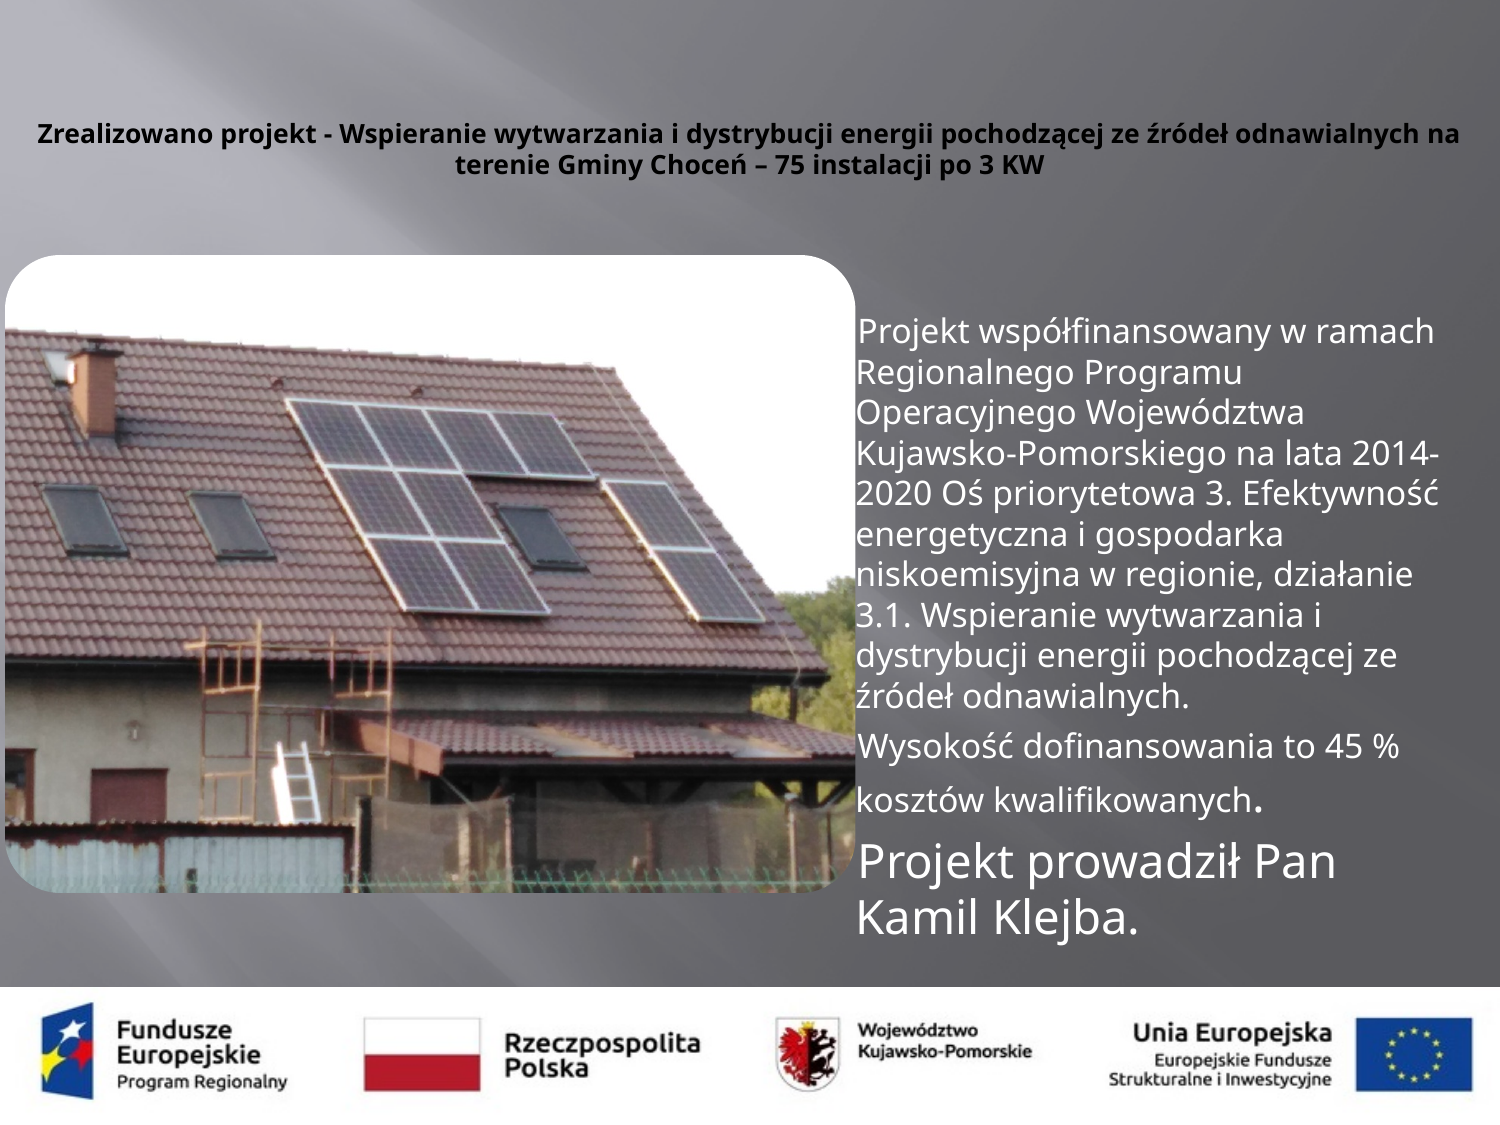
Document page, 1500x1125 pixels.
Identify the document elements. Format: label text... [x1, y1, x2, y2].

title Zrealizowano projekt - Wspieranie wytwarzania i dystrybucji energii pochodzącej ze źródeł odnawialnych na terenie Gminy Choceń – 75 instalacji po 3 KW [0, 45, 1500, 317]
picture [4, 254, 856, 894]
list Projekt współfinansowany w ramach Regionalnego Programu Operacyjnego Województwa Kujawsko-Pomorskiego na lata 2014-2020 Oś priorytetowa 3. Efektywność energetyczna i gospodarka niskoemisyjna w regionie, działanie 3.1. Wspieranie wytwarzania i dystrybucji energii pochodzącej ze źródeł odnawialnych. Wysokość dofinansowania to 45 % kosztów kwalifikowanych. Projekt prowadził Pan Kamil Klejba. [761, 302, 1464, 962]
picture [0, 987, 1500, 1125]
